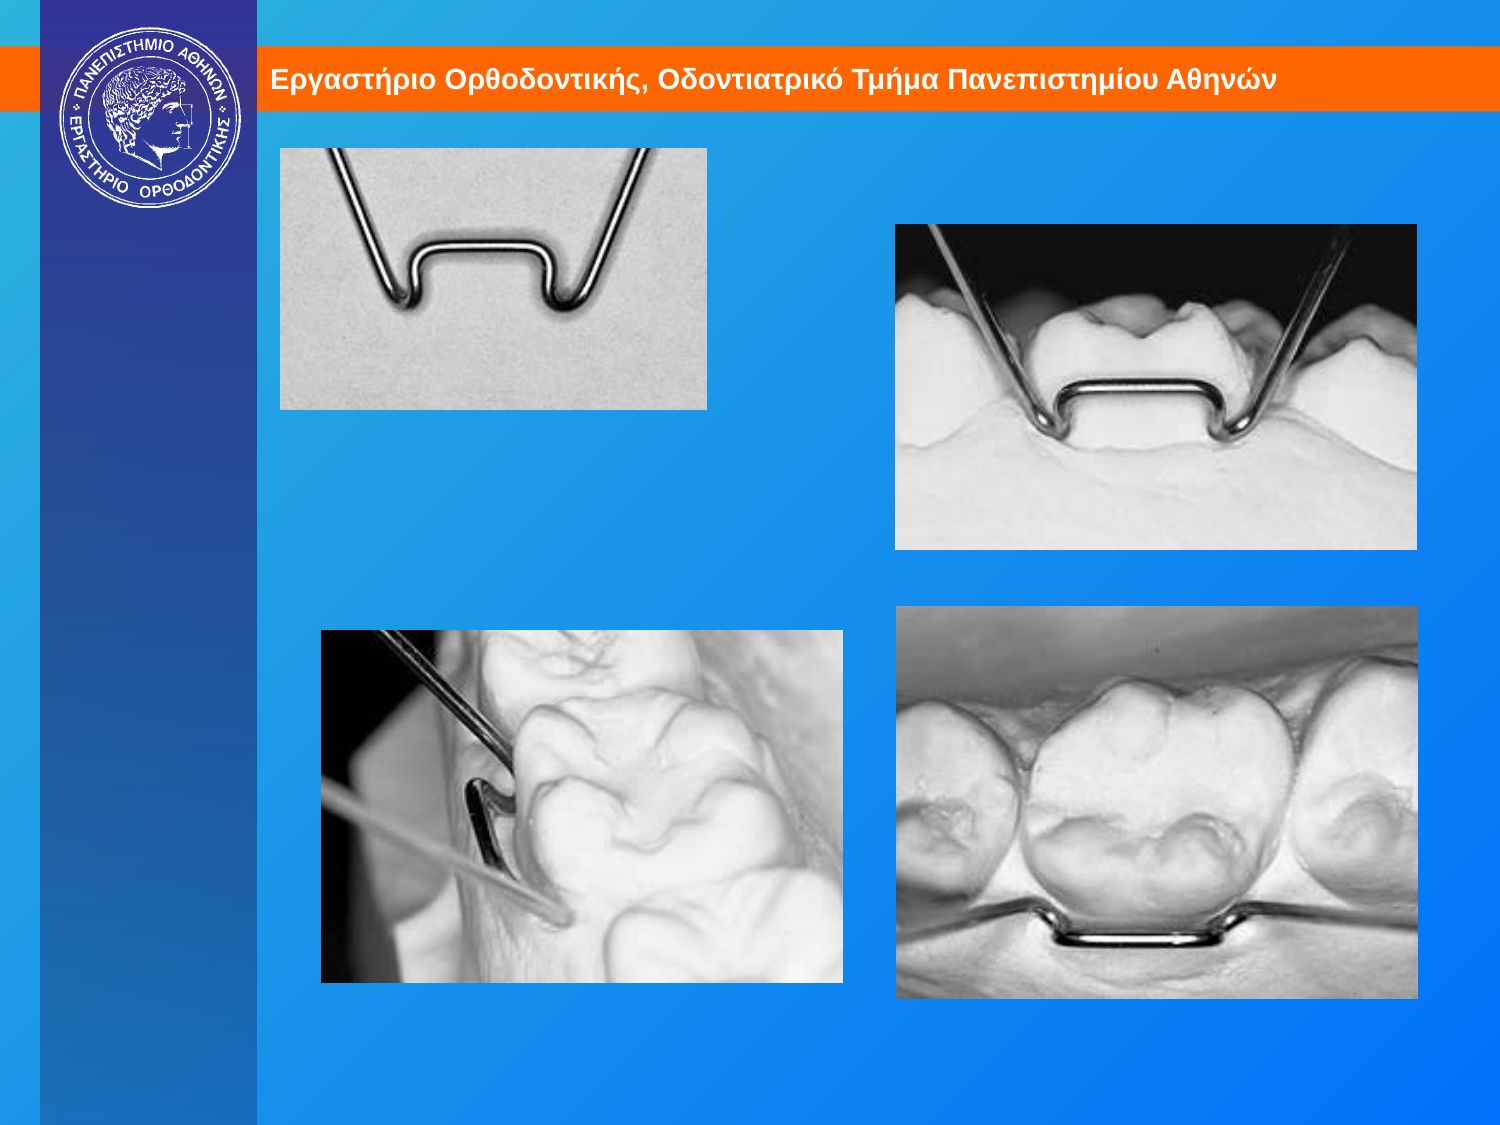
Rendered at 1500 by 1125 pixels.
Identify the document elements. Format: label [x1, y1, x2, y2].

picture [895, 224, 1417, 551]
picture [896, 606, 1418, 999]
picture [321, 629, 843, 983]
picture [279, 147, 707, 410]
picture [56, 24, 243, 211]
